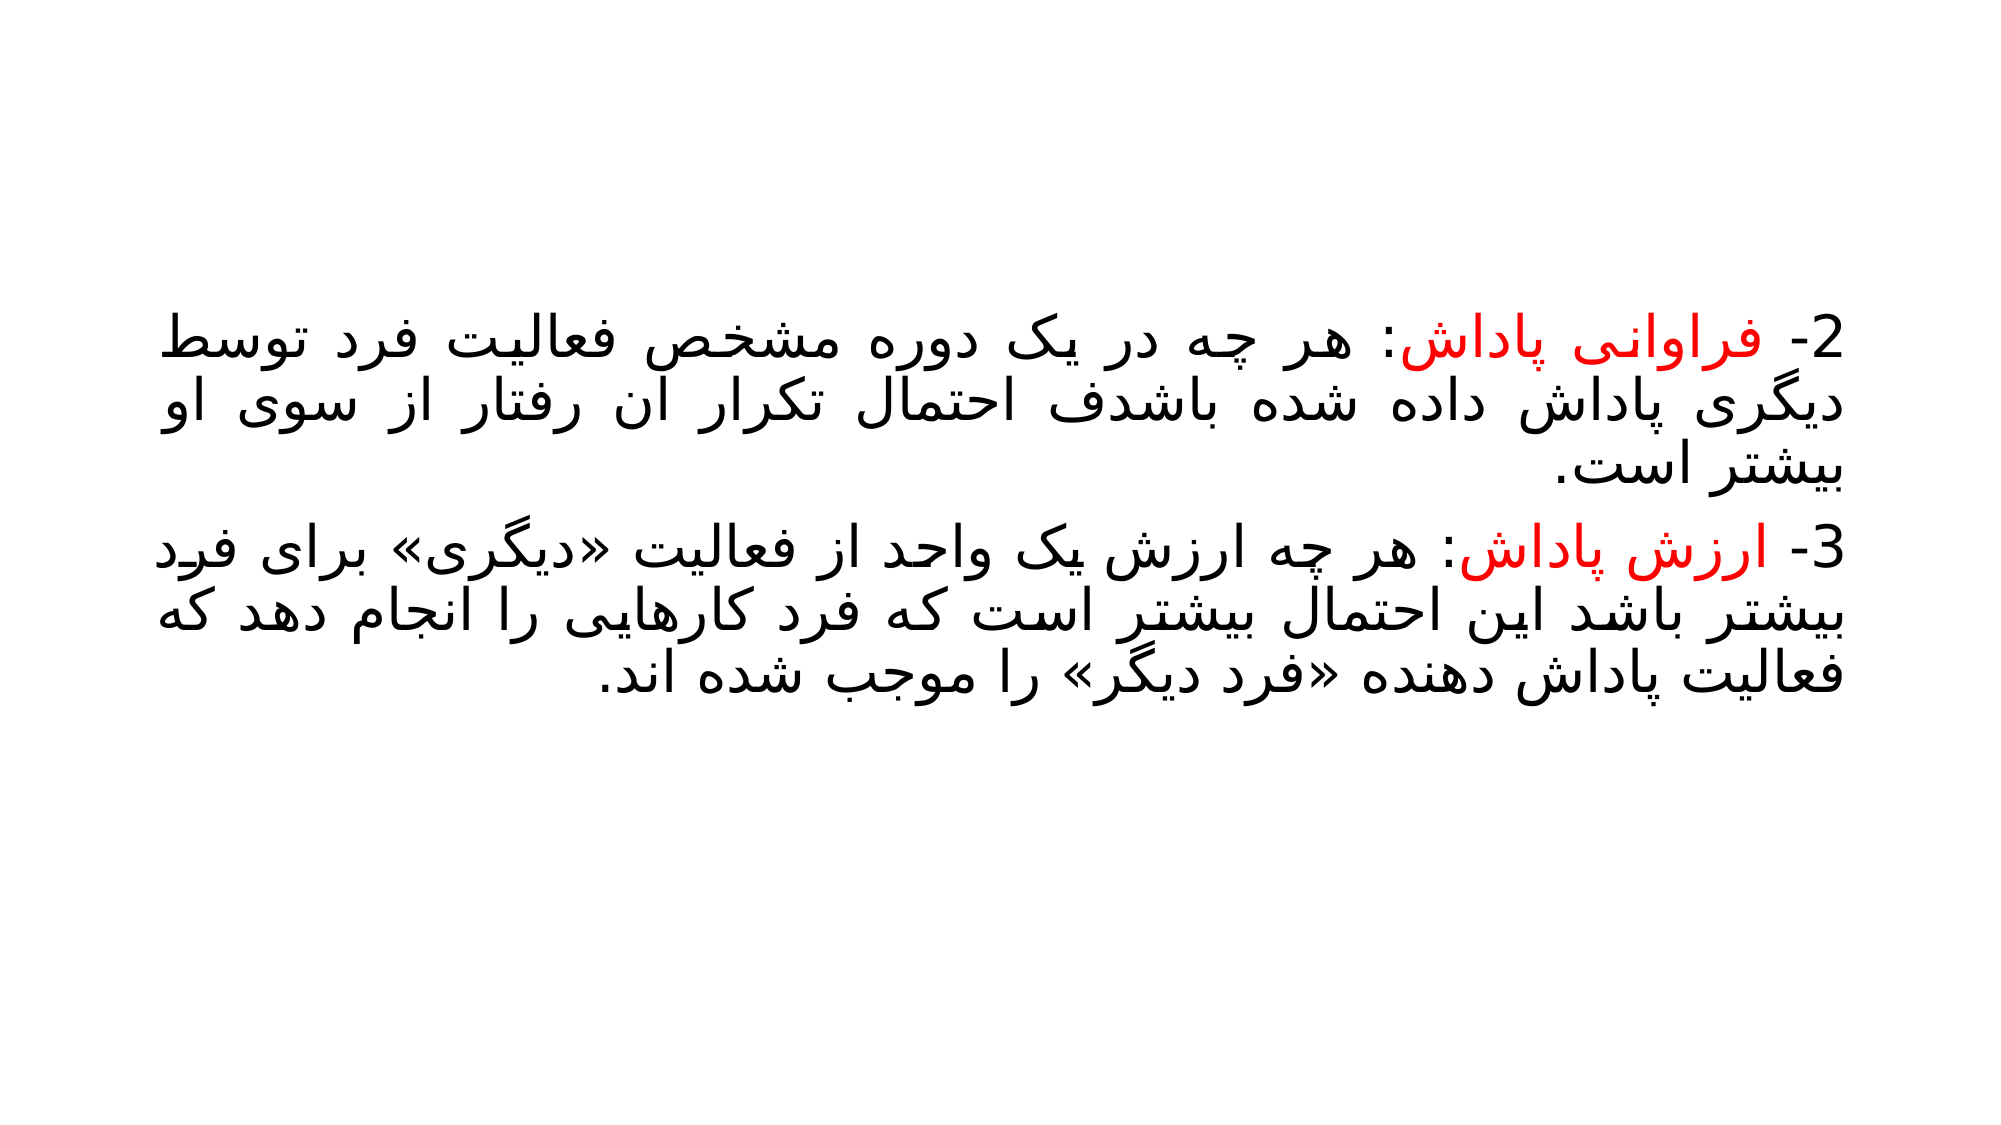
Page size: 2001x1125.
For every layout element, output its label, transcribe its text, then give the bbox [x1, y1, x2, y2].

list 2- فراوانی پاداش: هر چه در یک دوره مشخص فعالیت فرد توسط دیگری پاداش داده شده باشدف احتمال تکرار ان رفتار از سوی او بیشتر است. 3- ارزش پاداش: هر چه ارزش یک واحد از فعالیت «دیگری» برای فرد بیشتر باشد این احتمال بیشتر است که فرد کارهایی را انجام دهد که فعالیت پاداش دهنده «فرد دیگر» را موجب شده اند. [137, 299, 1863, 1014]
